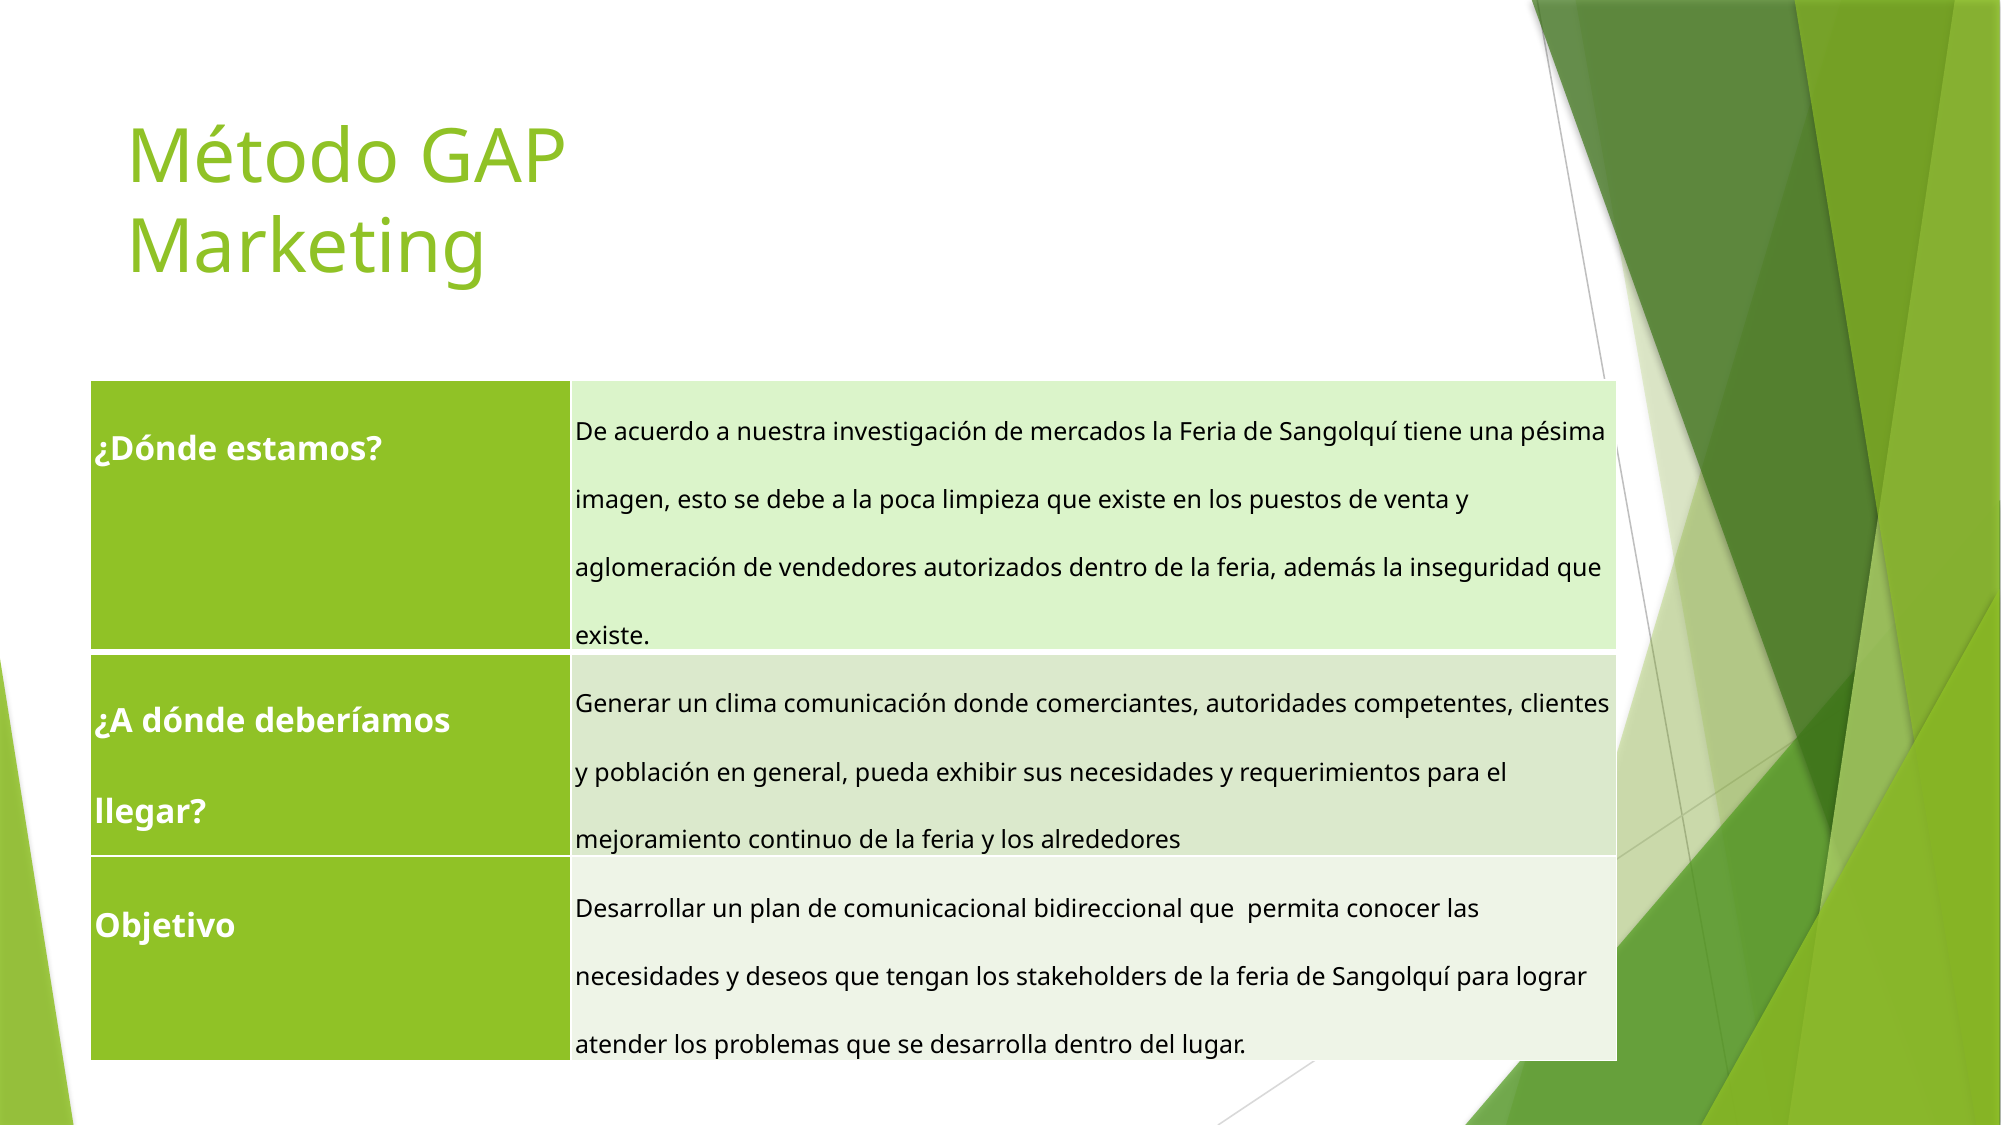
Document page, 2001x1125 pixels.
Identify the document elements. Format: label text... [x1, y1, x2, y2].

table_cell Generar un clima comunicación donde comerciantes, autoridades competentes, clientes y población en general, pueda exhibir sus necesidades y requerimientos para el mejoramiento continuo de la feria y los alrededores [572, 655, 1616, 855]
table_header ¿Dónde estamos? [91, 381, 570, 649]
table_header De acuerdo a nuestra investigación de mercados la Feria de Sangolquí tiene una pésima imagen, esto se debe a la poca limpieza que existe en los puestos de venta y aglomeración de vendedores autorizados dentro de la feria, además la inseguridad que existe. [572, 381, 1616, 649]
table_cell Objetivo [91, 857, 570, 1060]
title Método GAP Marketing [111, 99, 1522, 298]
table_cell Desarrollar un plan de comunicacional bidireccional que permita conocer las necesidades y deseos que tengan los stakeholders de la feria de Sangolquí para lograr atender los problemas que se desarrolla dentro del lugar. [572, 857, 1616, 1060]
table_cell ¿A dónde deberíamos llegar? [91, 655, 570, 855]
